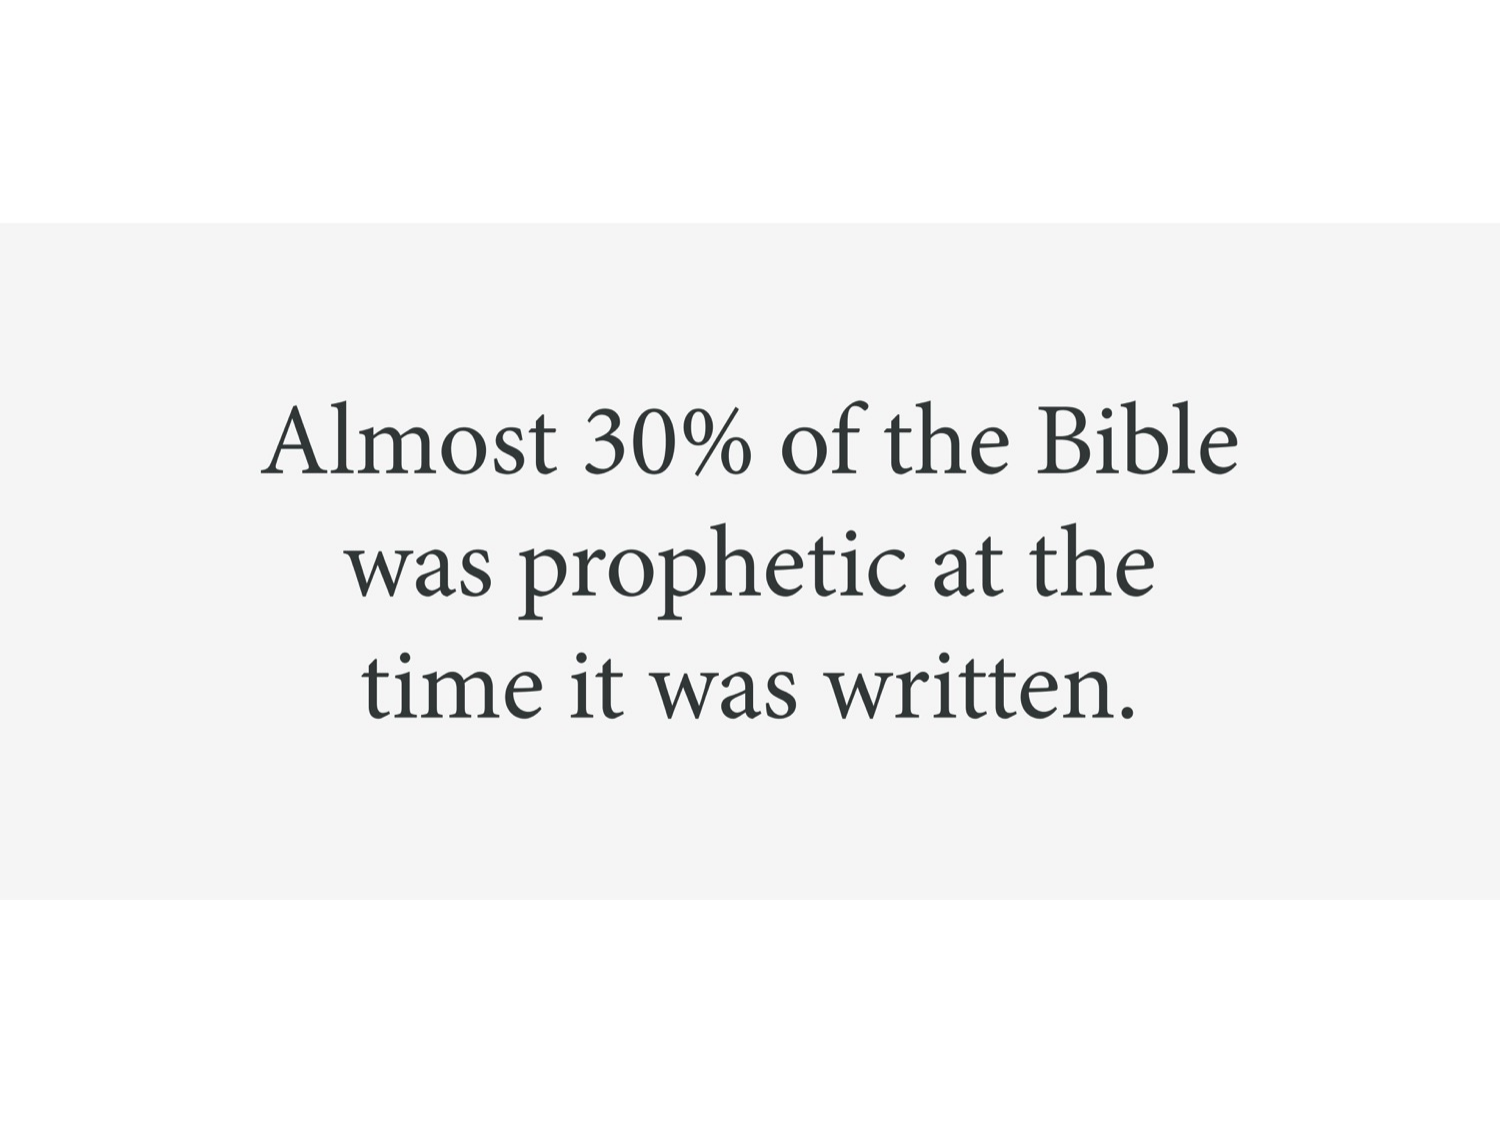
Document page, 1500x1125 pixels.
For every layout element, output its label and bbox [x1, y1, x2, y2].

picture [0, 139, 1500, 984]
